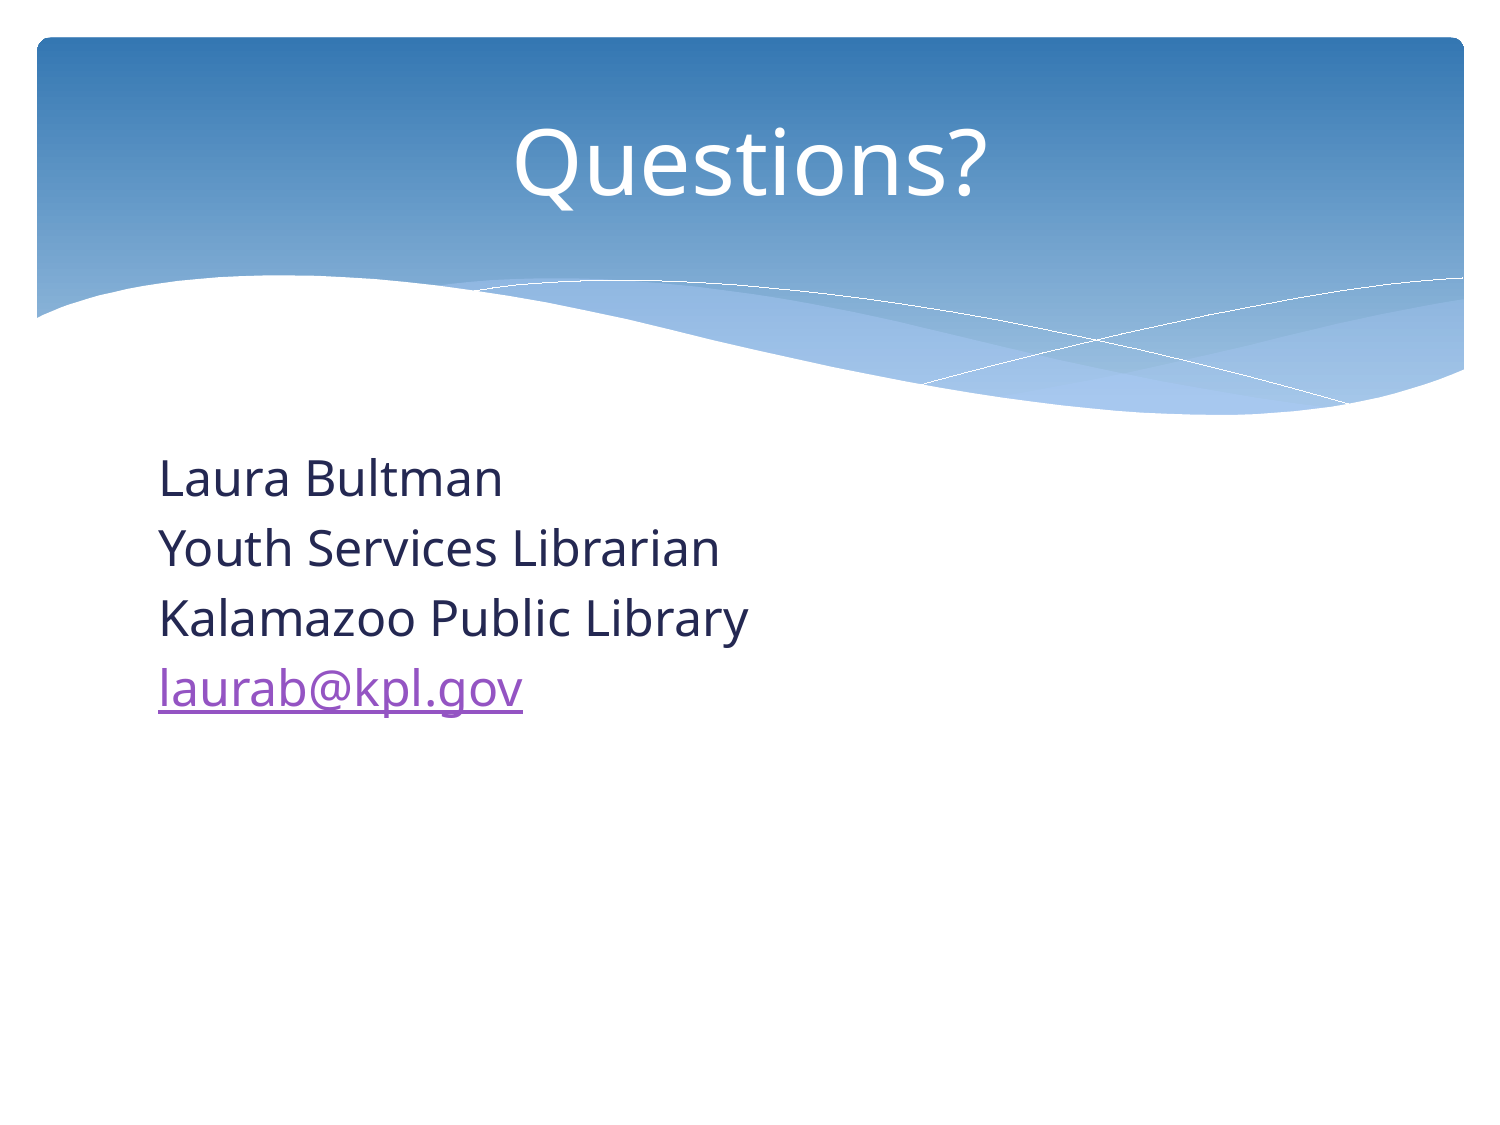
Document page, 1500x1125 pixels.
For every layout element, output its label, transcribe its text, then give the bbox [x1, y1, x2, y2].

list Laura Bultman Youth Services Librarian Kalamazoo Public Library laurab@kpl.gov [143, 438, 1359, 1005]
title Questions? [75, 55, 1425, 261]
